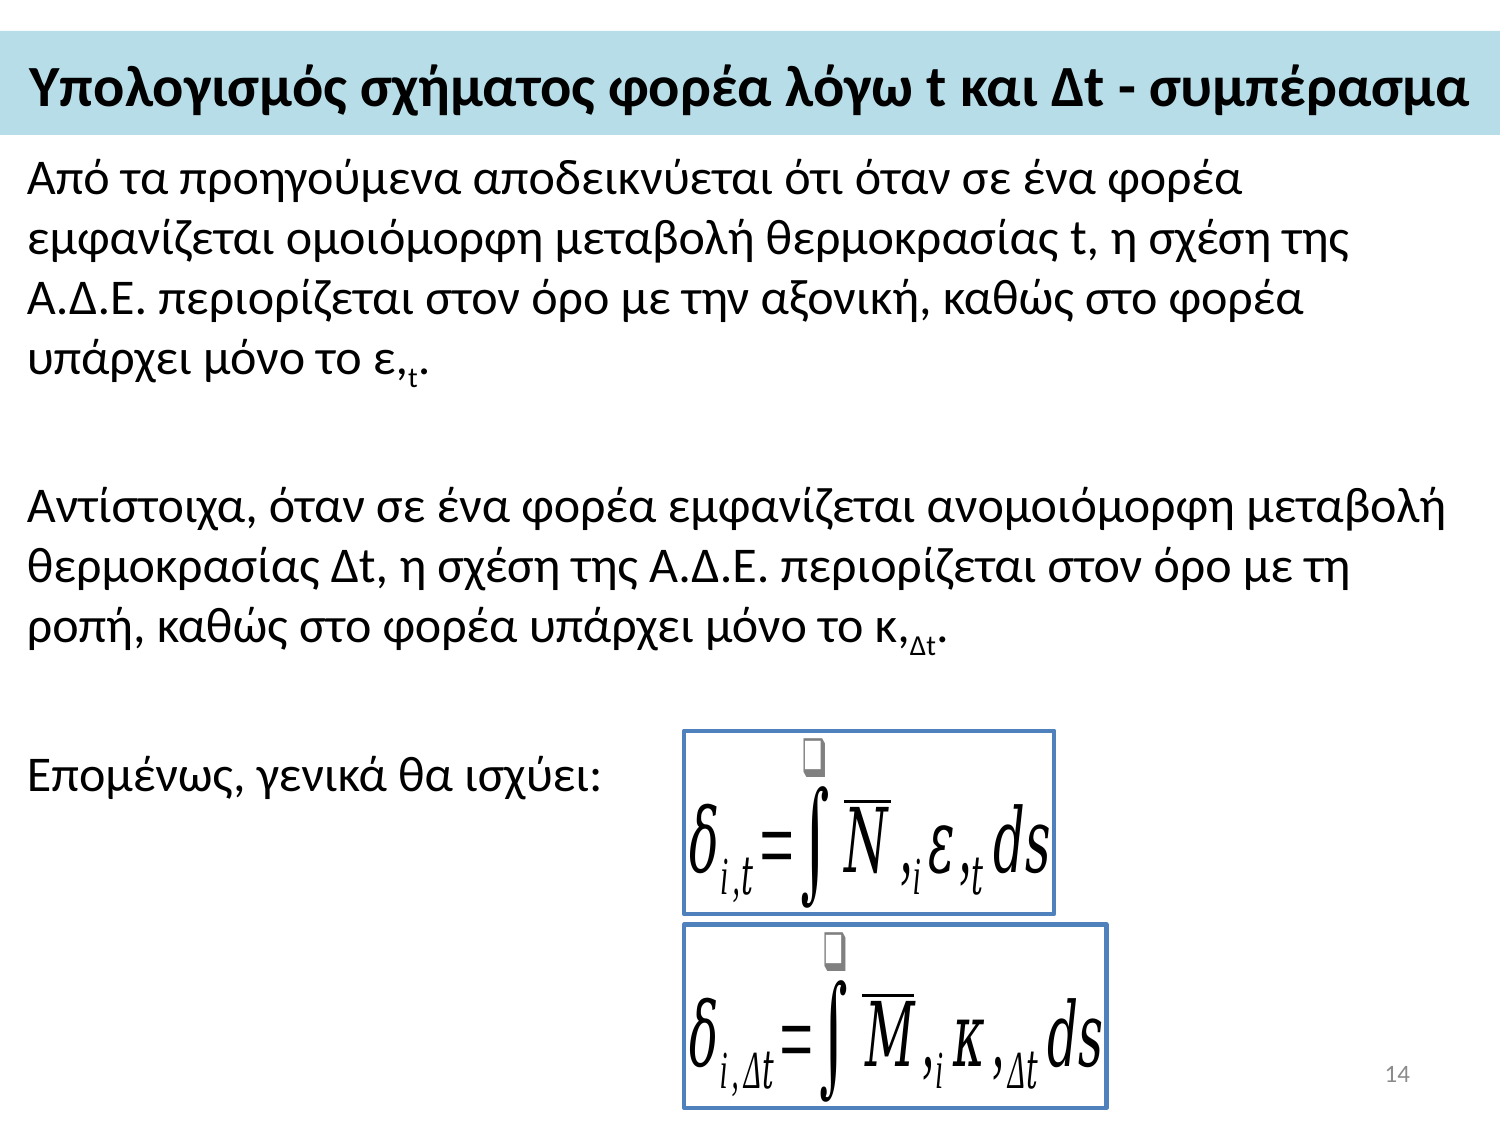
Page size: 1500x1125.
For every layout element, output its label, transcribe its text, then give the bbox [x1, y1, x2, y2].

slide_number 14 [1074, 1042, 1425, 1103]
text_box Από τα προηγούμενα αποδεικνύεται ότι όταν σε ένα φορέα εμφανίζεται ομοιόμορφη μεταβολή θερμοκρασίας t, η σχέση της Α.Δ.Ε. περιορίζεται στον όρο με την αξονική, καθώς στο φορέα υπάρχει μόνο το ε,t. Αντίστοιχα, όταν σε ένα φορέα εμφανίζεται ανομοιόμορφη μεταβολή θερμοκρασίας Δt, η σχέση της Α.Δ.Ε. περιορίζεται στον όρο με τη ροπή, καθώς στο φορέα υπάρχει μόνο το κ,Δt. Επομένως, γενικά θα ισχύει: [11, 137, 1483, 823]
title Υπολογισμός σχήματος φορέα λόγω t και Δt - συμπέρασμα [0, 30, 1500, 135]
